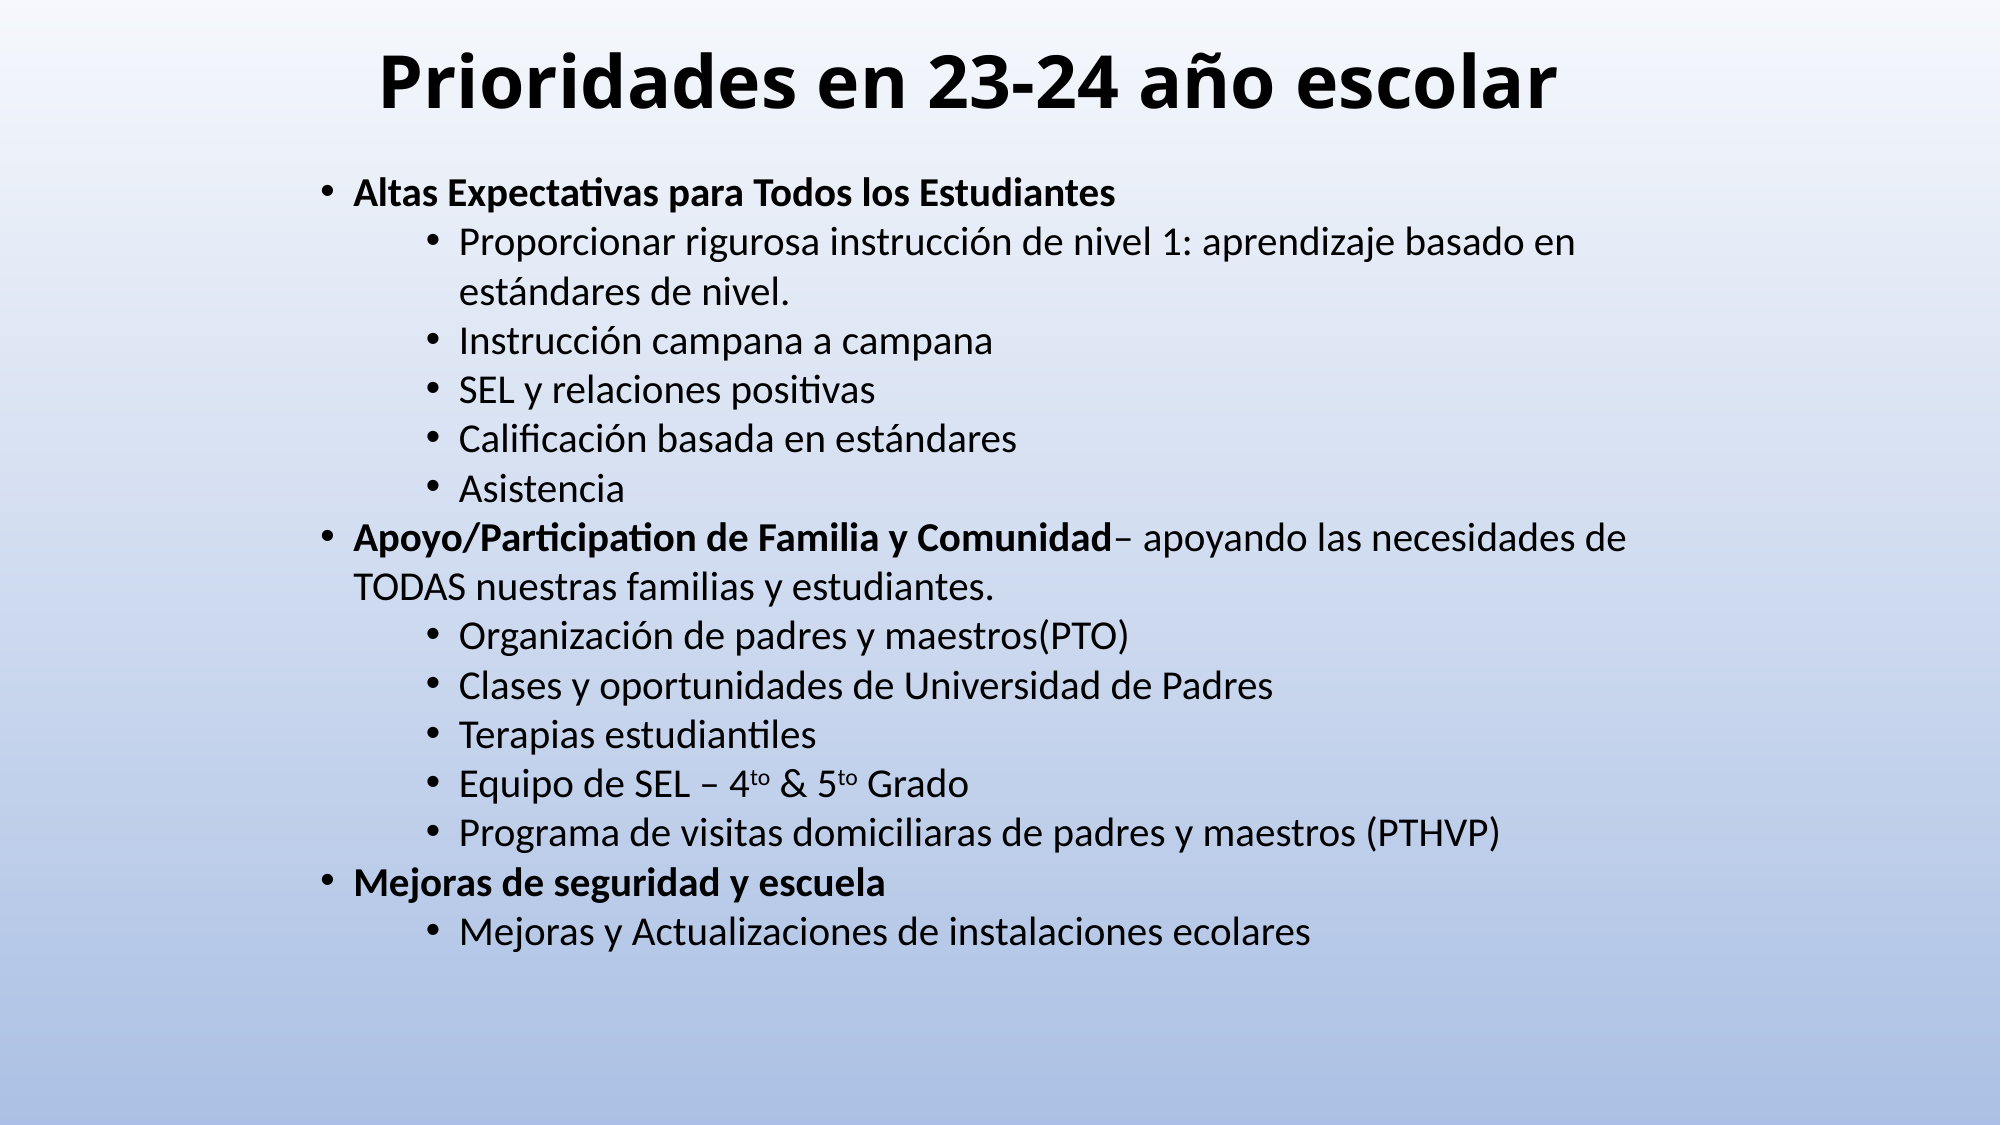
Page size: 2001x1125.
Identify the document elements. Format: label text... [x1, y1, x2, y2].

title Prioridades en 23-24 año escolar [362, 12, 1638, 157]
text_box Altas Expectativas para Todos los Estudiantes Proporcionar rigurosa instrucción de nivel 1: aprendizaje basado en estándares de nivel. Instrucción campana a campana SEL y relaciones positivas Calificación basada en estándares Asistencia Apoyo/Participation de Familia y Comunidad– apoyando las necesidades de TODAS nuestras familias y estudiantes. Organización de padres y maestros(PTO) Clases y oportunidades de Universidad de Padres Terapias estudiantiles Equipo de SEL – 4to & 5to Grado Programa de visitas domiciliaras de padres y maestros (PTHVP) Mejoras de seguridad y escuela Mejoras y Actualizaciones de instalaciones ecolares [305, 158, 1721, 961]
